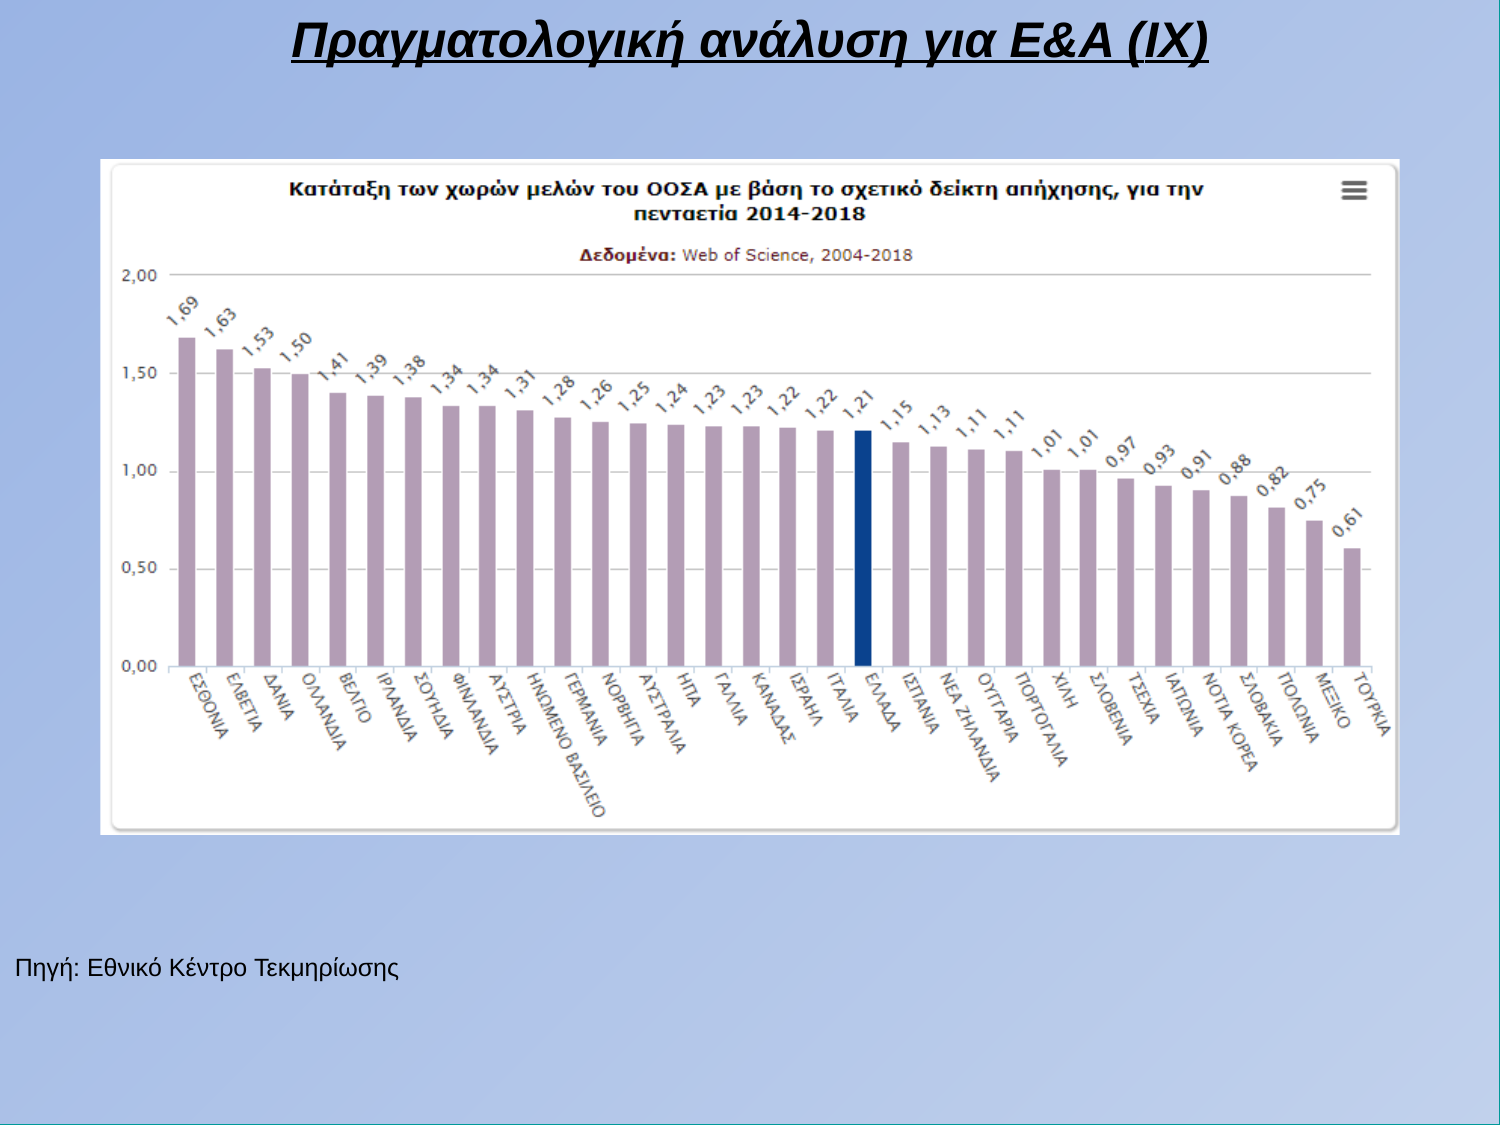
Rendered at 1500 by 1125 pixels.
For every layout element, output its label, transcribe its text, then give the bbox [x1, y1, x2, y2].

picture [100, 159, 1400, 835]
text_box Πραγματολογική ανάλυση για Ε&Α (IX) Πηγή: Εθνικό Κέντρο Τεκμηρίωσης [0, 0, 1500, 1125]
